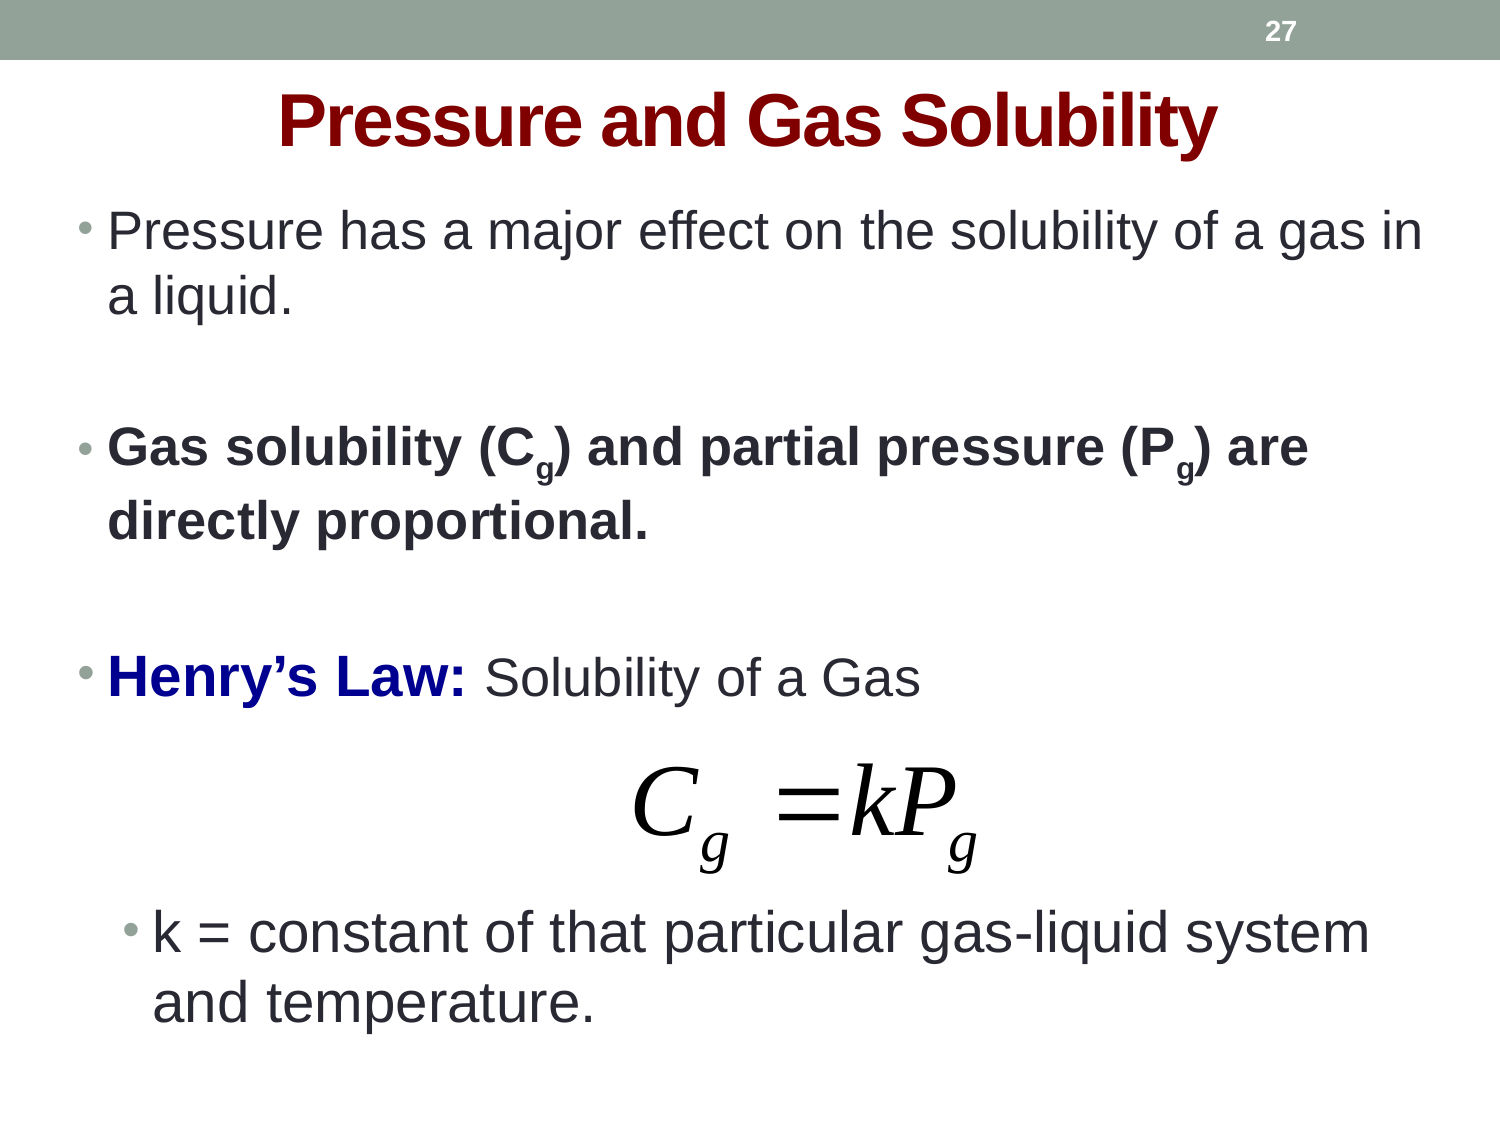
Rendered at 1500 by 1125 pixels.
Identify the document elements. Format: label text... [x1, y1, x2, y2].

title Pressure and Gas Solubility [262, 75, 1338, 159]
slide_number 26 [1250, 3, 1425, 57]
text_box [616, 749, 1208, 888]
list Pressure has a major effect on the solubility of a gas in a liquid. Gas solubility (Cg) and partial pressure (Pg) are directly proportional. Henry’s Law: Solubility of a Gas k = constant of that particular gas-liquid system and temperature. [62, 187, 1450, 909]
